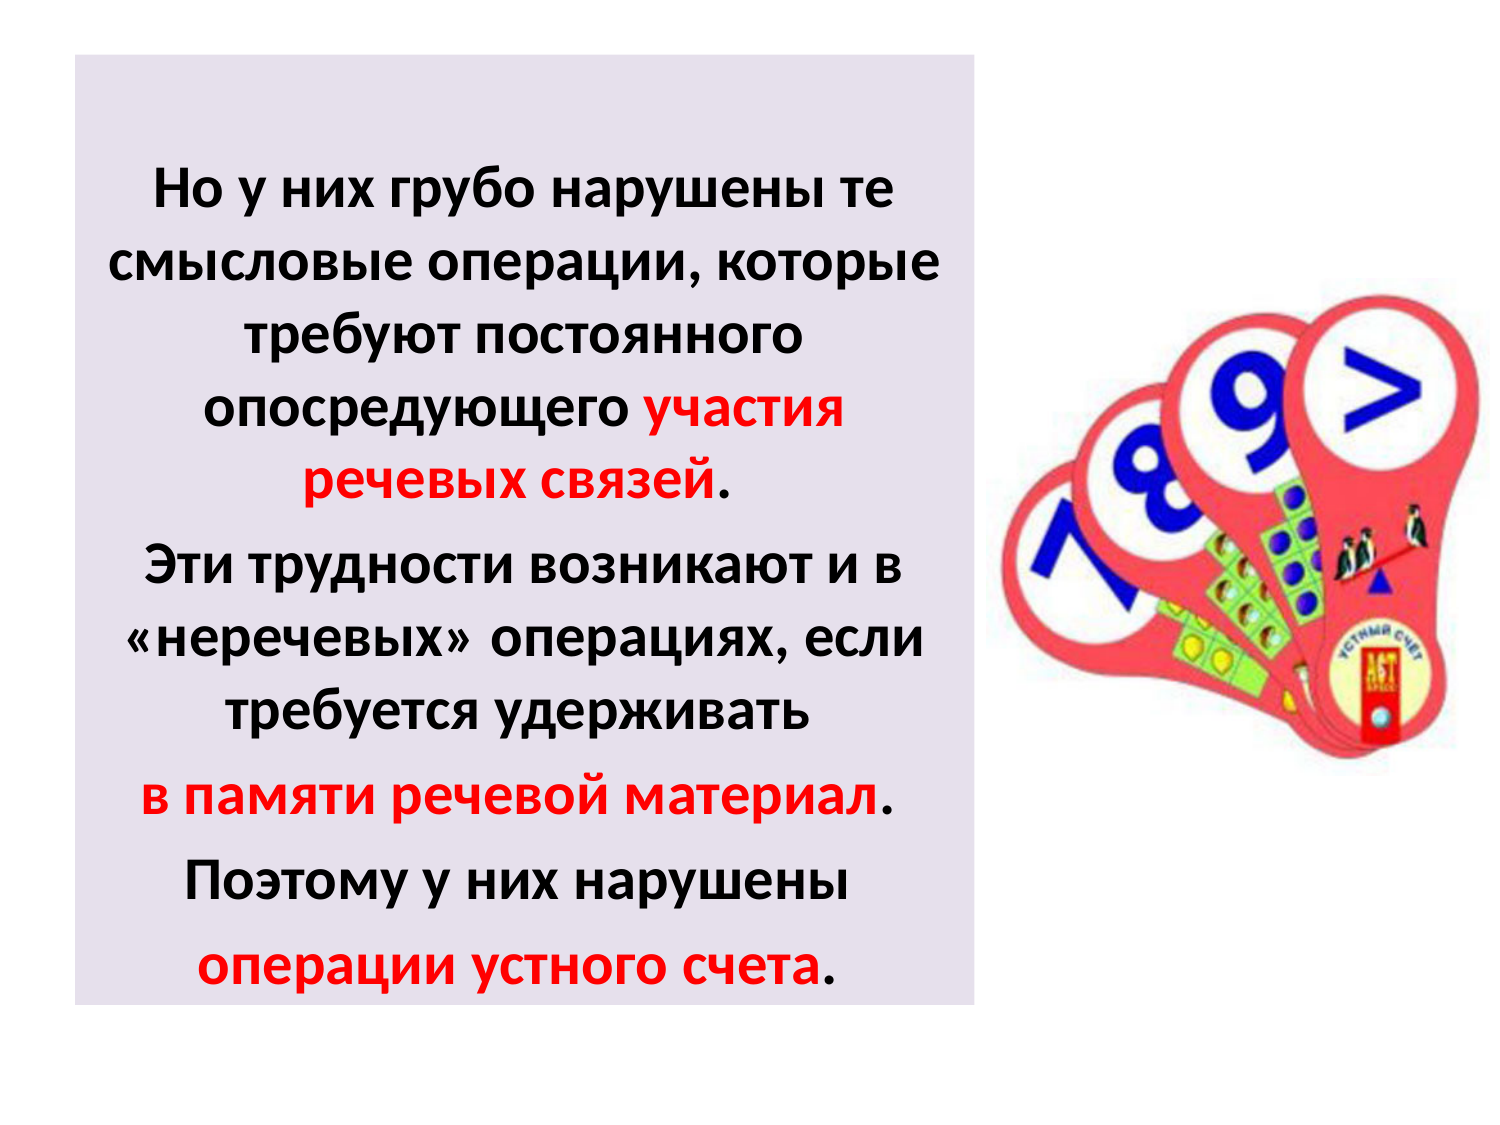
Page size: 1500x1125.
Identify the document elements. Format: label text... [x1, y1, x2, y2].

list Но у них грубо нарушены те смысловые операции, которые требуют постоянного опосредующего участия речевых связей. Эти трудности возникают и в «неречевых» операциях, если требуется удерживать в памяти речевой материал. Поэтому у них нарушены операции устного счета. [75, 54, 975, 1005]
picture [986, 278, 1500, 776]
